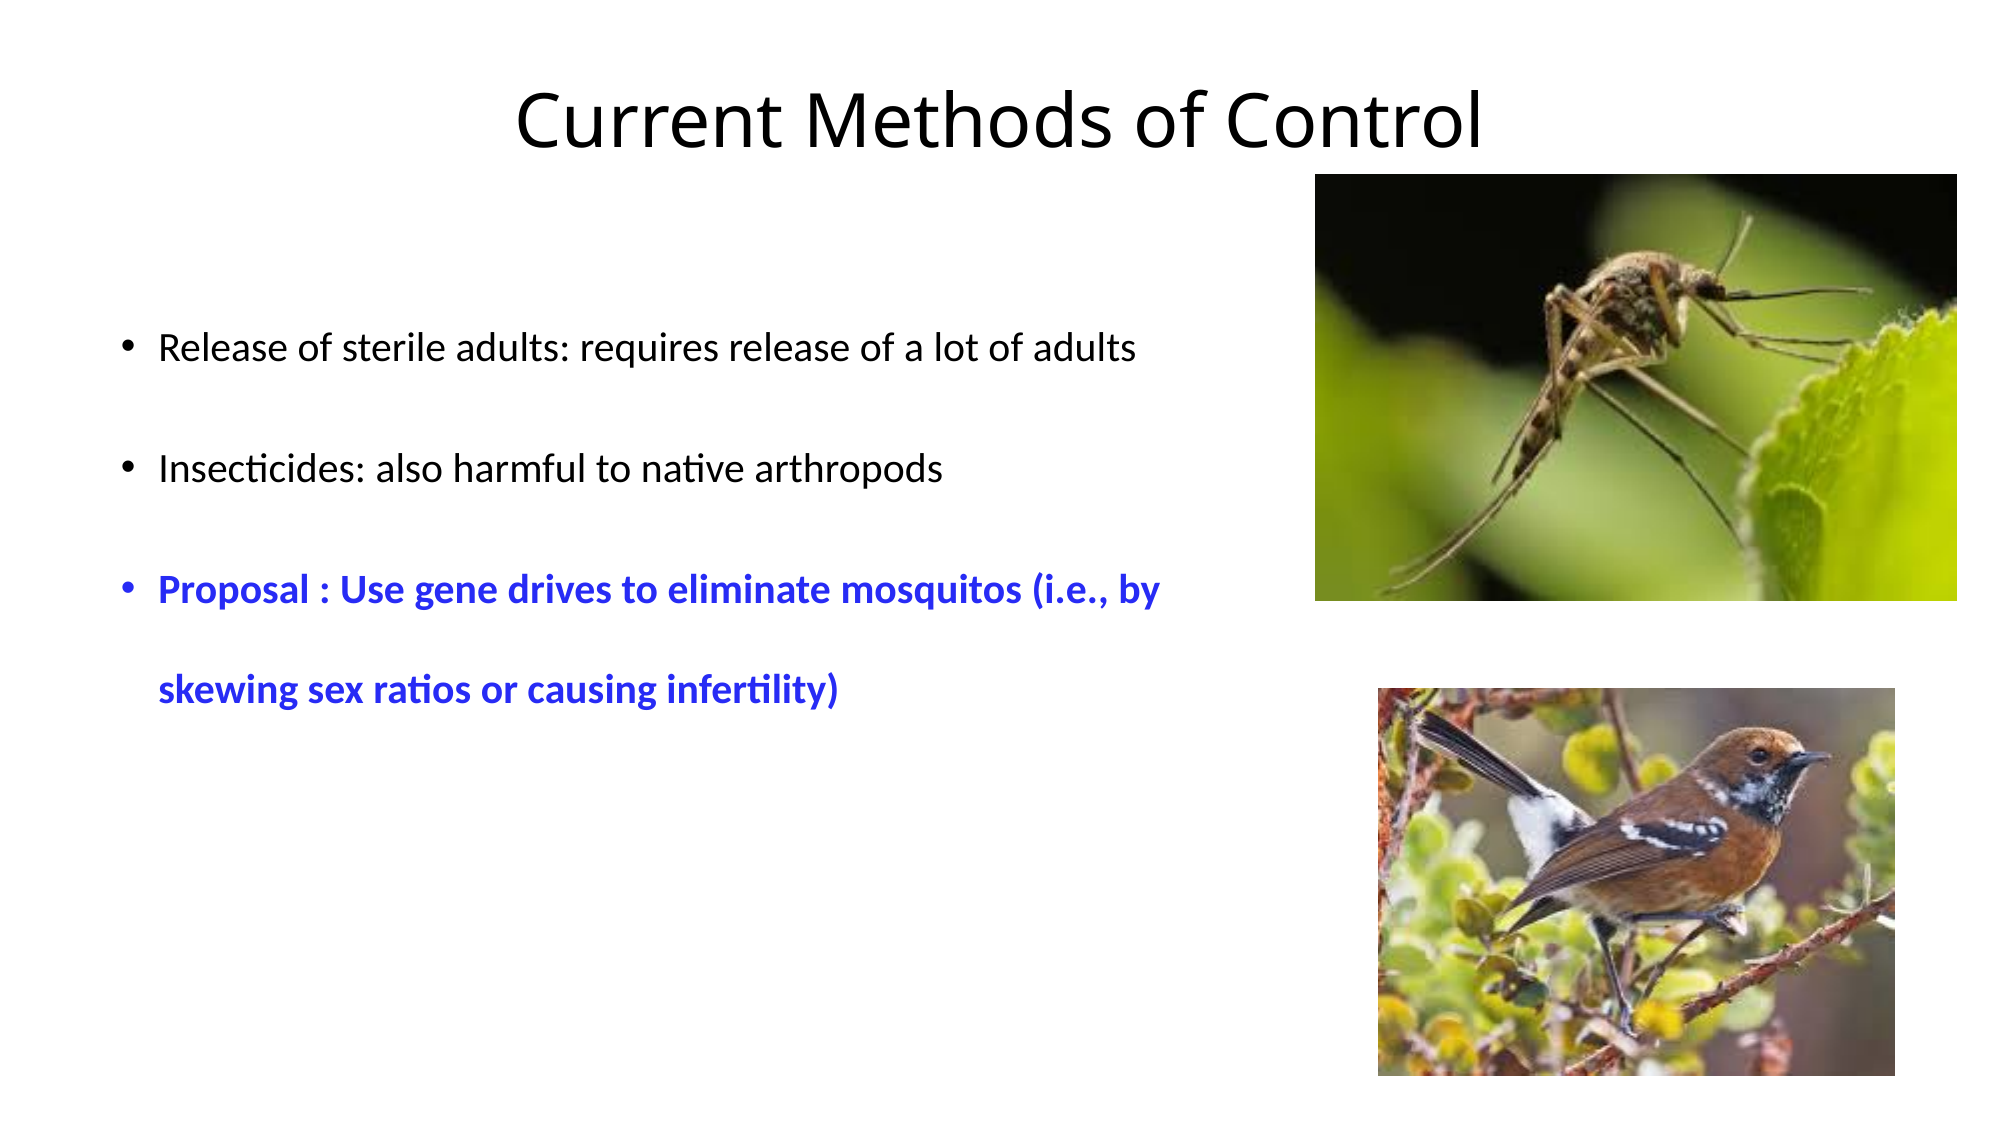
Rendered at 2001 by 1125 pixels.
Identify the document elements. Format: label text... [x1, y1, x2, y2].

title Current Methods of Control [137, 14, 1863, 232]
picture [1378, 688, 1895, 1077]
picture [1315, 174, 1957, 601]
list Release of sterile adults: requires release of a lot of adults Insecticides: also harmful to native arthropods Proposal : Use gene drives to eliminate mosquitos (i.e., by skewing sex ratios or causing infertility) [105, 262, 1279, 940]
